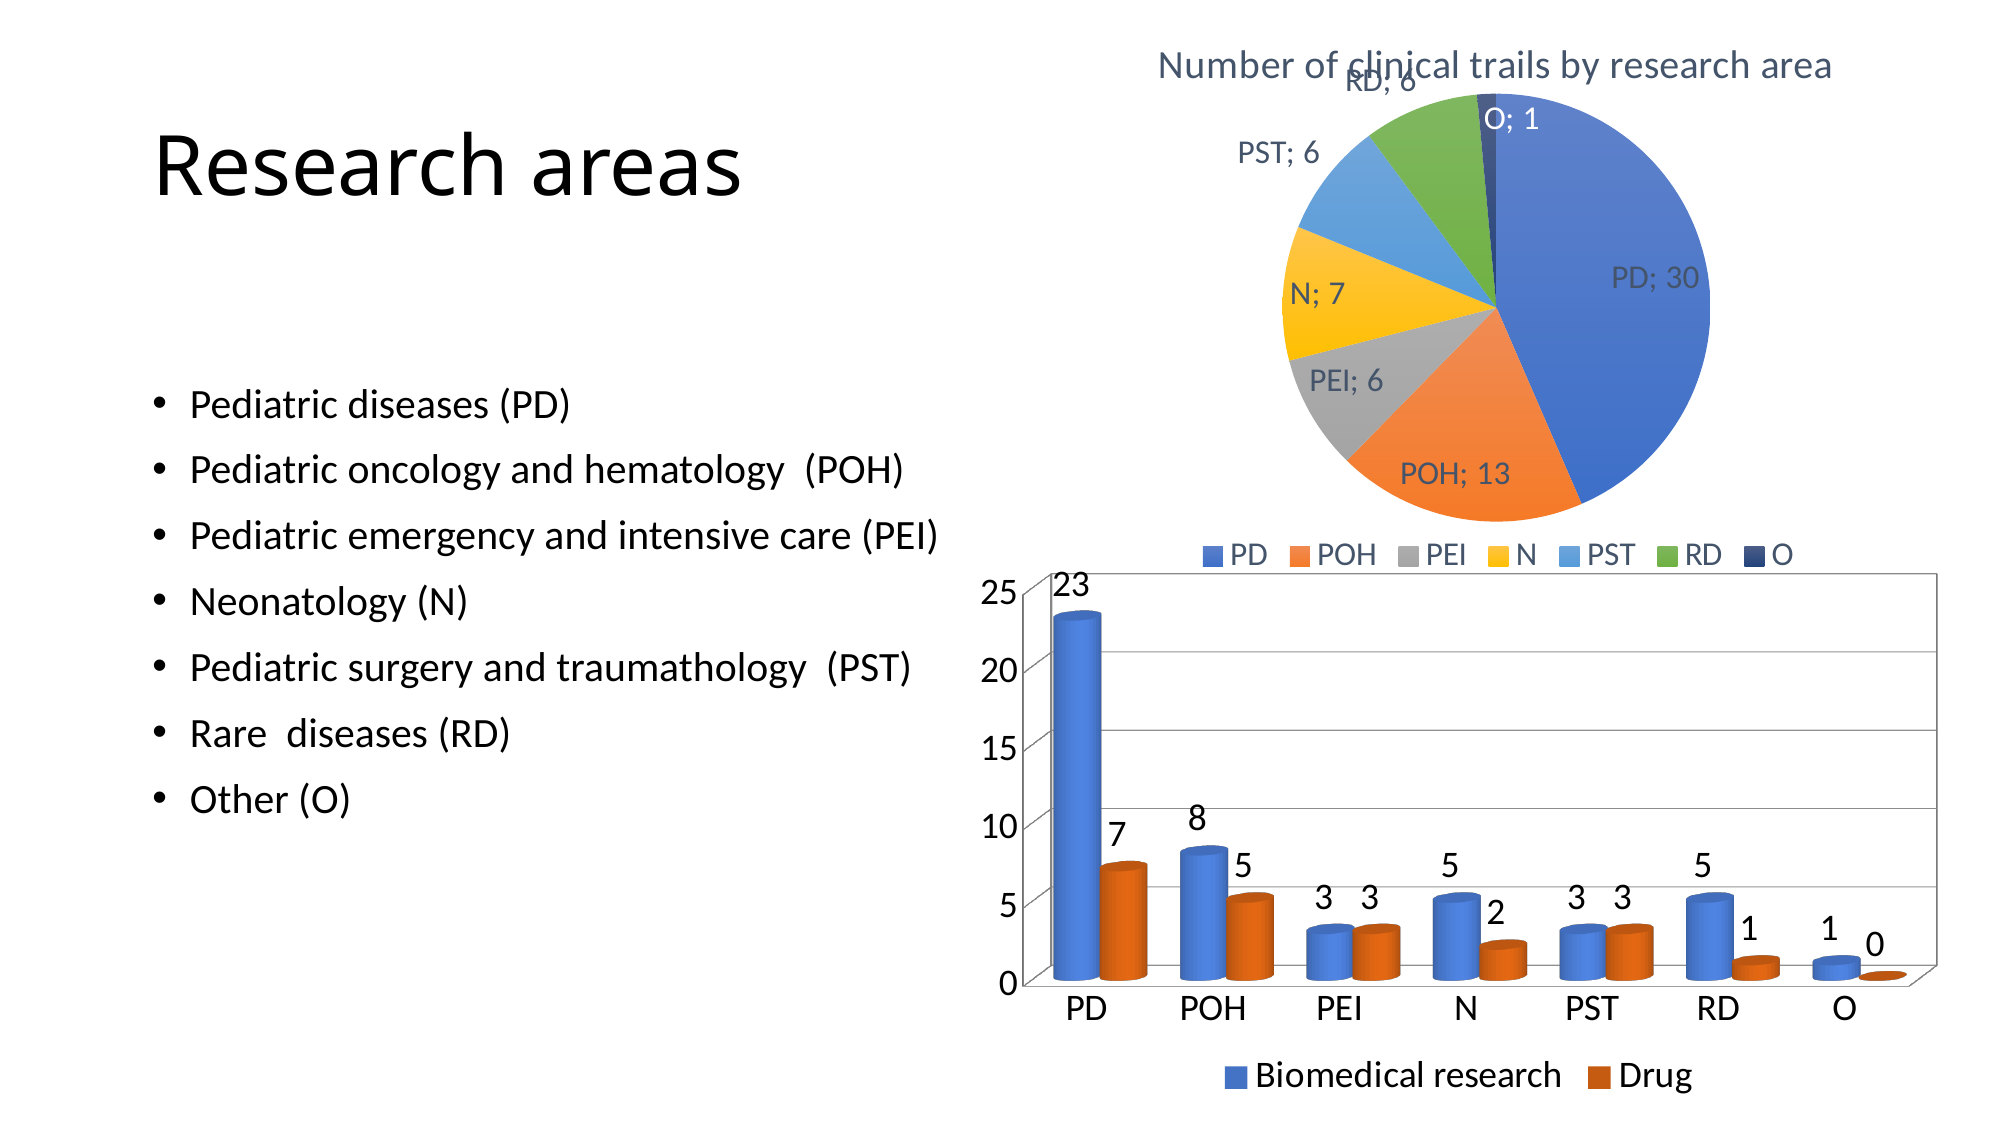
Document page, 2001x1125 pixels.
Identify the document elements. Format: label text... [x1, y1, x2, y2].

list Pediatric diseases (PD) Pediatric oncology and hematology (POH) Pediatric emergency and intensive care (PEI) Neonatology (N) Pediatric surgery and traumathology (PST) Rare diseases (RD) Other (O) [137, 374, 999, 1089]
title Research areas [137, 59, 999, 278]
chart [960, 35, 1997, 1105]
